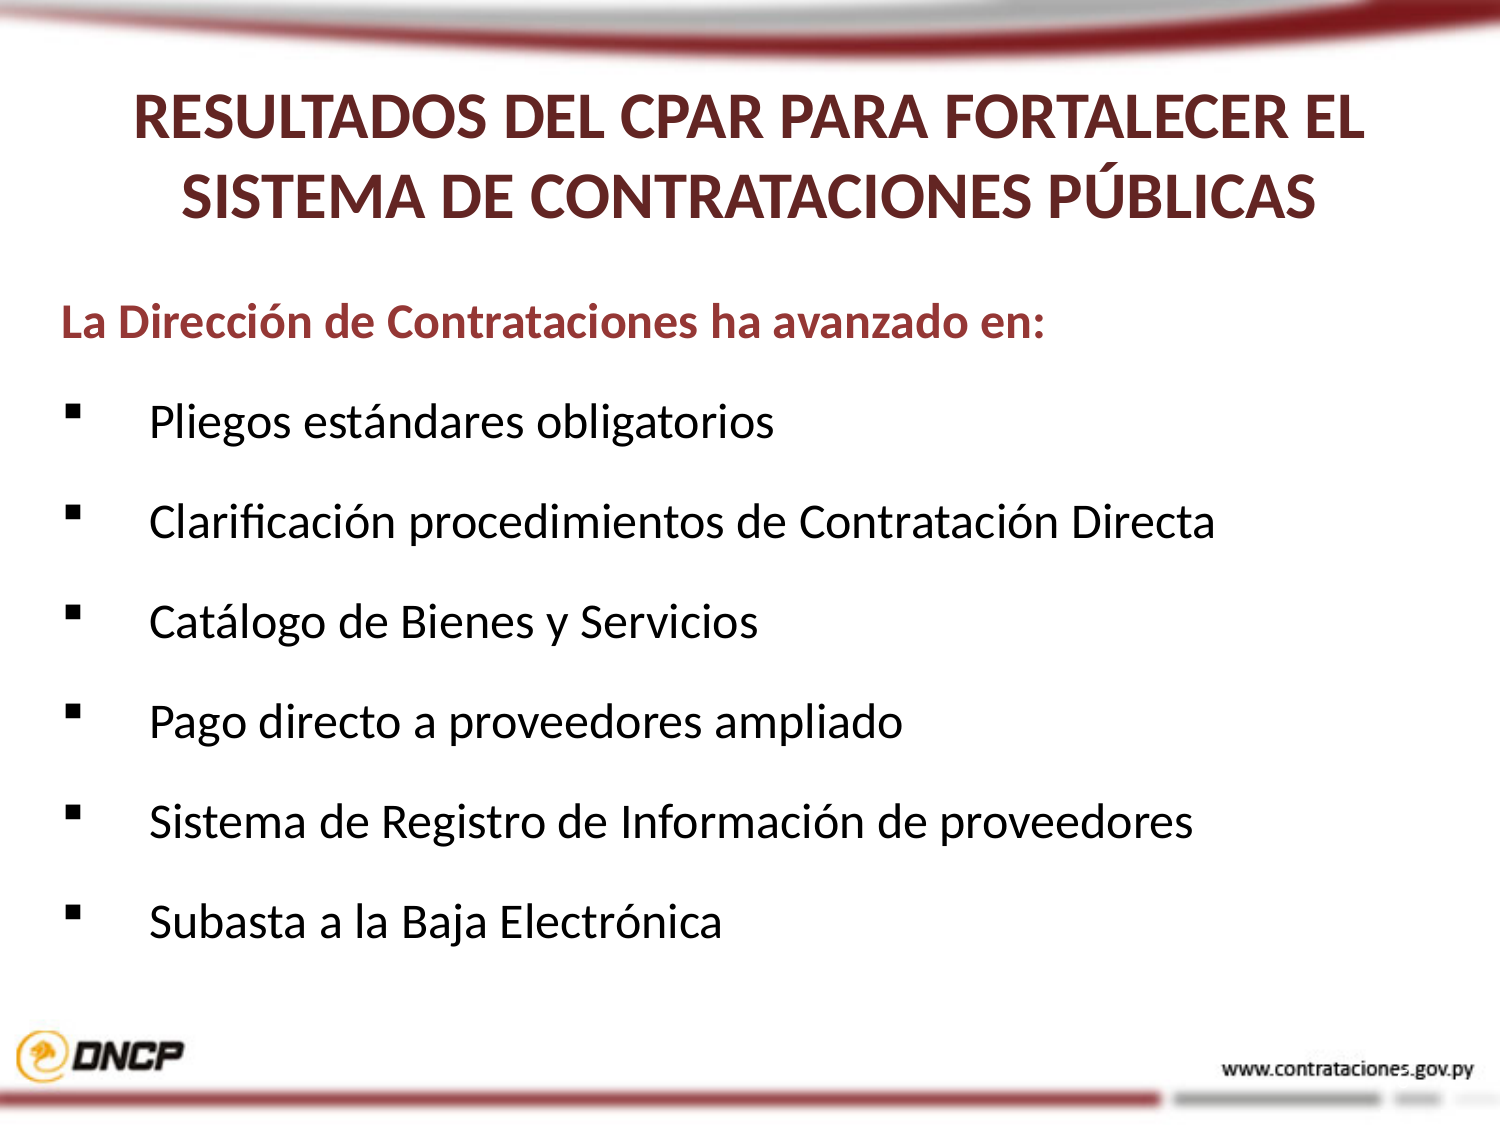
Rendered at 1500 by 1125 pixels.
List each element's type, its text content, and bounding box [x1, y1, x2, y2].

picture [0, 247, 1500, 1125]
title RESULTADOS DEL CPAR PARA FORTALECER EL SISTEMA DE CONTRATACIONES PÚBLICAS [0, 58, 1500, 247]
picture [0, 0, 1500, 58]
text_box La Dirección de Contrataciones ha avanzado en: Pliegos estándares obligatorios Clarificación procedimientos de Contratación Directa Catálogo de Bienes y Servicios Pago directo a proveedores ampliado Sistema de Registro de Información de proveedores Subasta a la Baja Electrónica [46, 292, 1460, 985]
slide_number 6 [1074, 1029, 1426, 1106]
